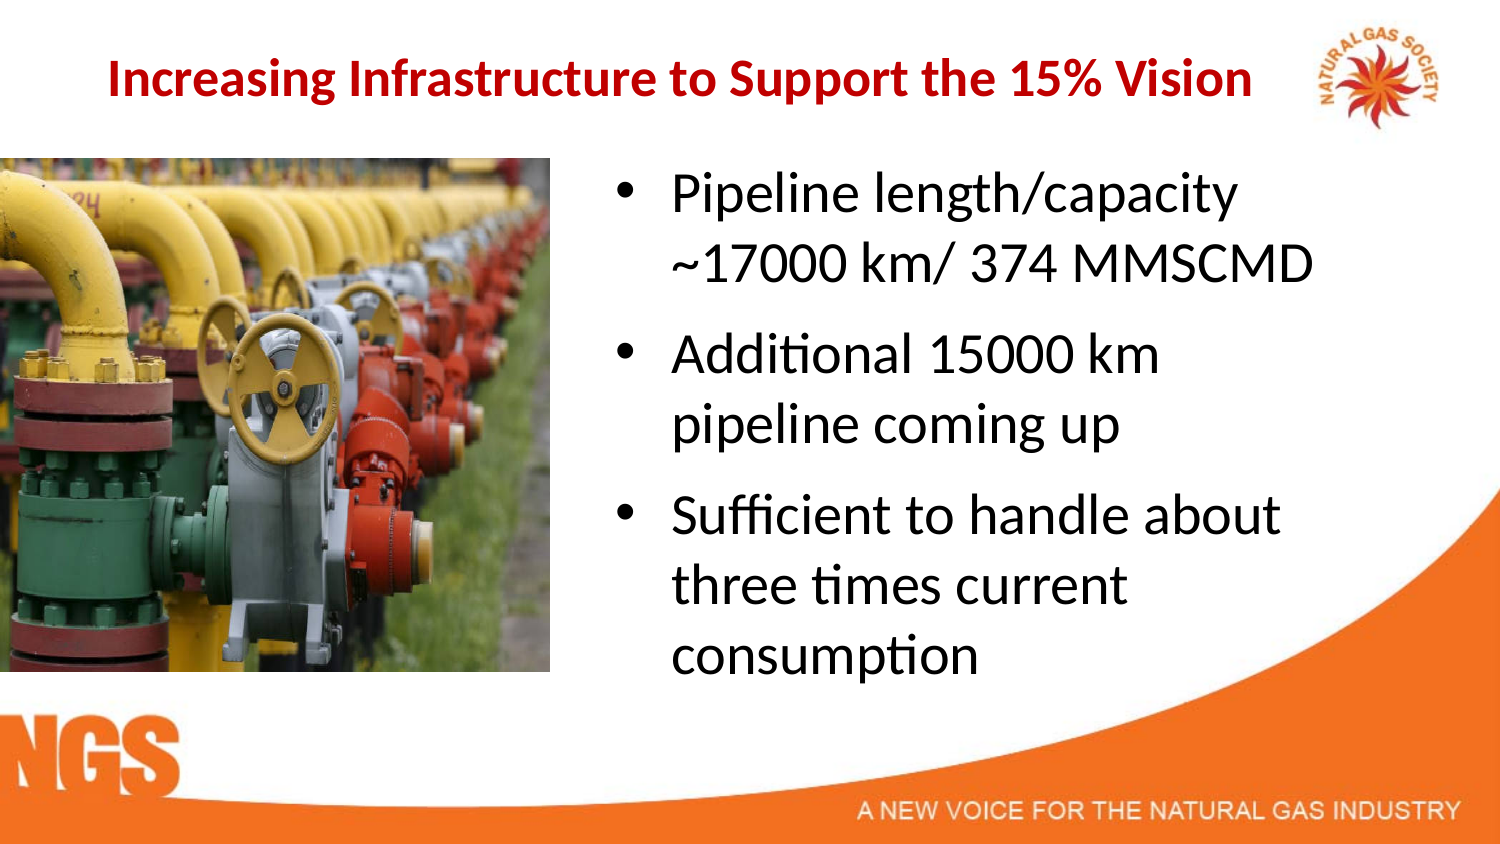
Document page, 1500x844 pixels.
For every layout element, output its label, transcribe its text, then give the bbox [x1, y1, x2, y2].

list Pipeline length/capacity ~17000 km/ 374 MMSCMD Additional 15000 km pipeline coming up Sufficient to handle about three times current consumption [600, 146, 1350, 844]
title Increasing Infrastructure to Support the 15% Vision [12, 34, 1363, 115]
picture [0, 0, 1500, 844]
